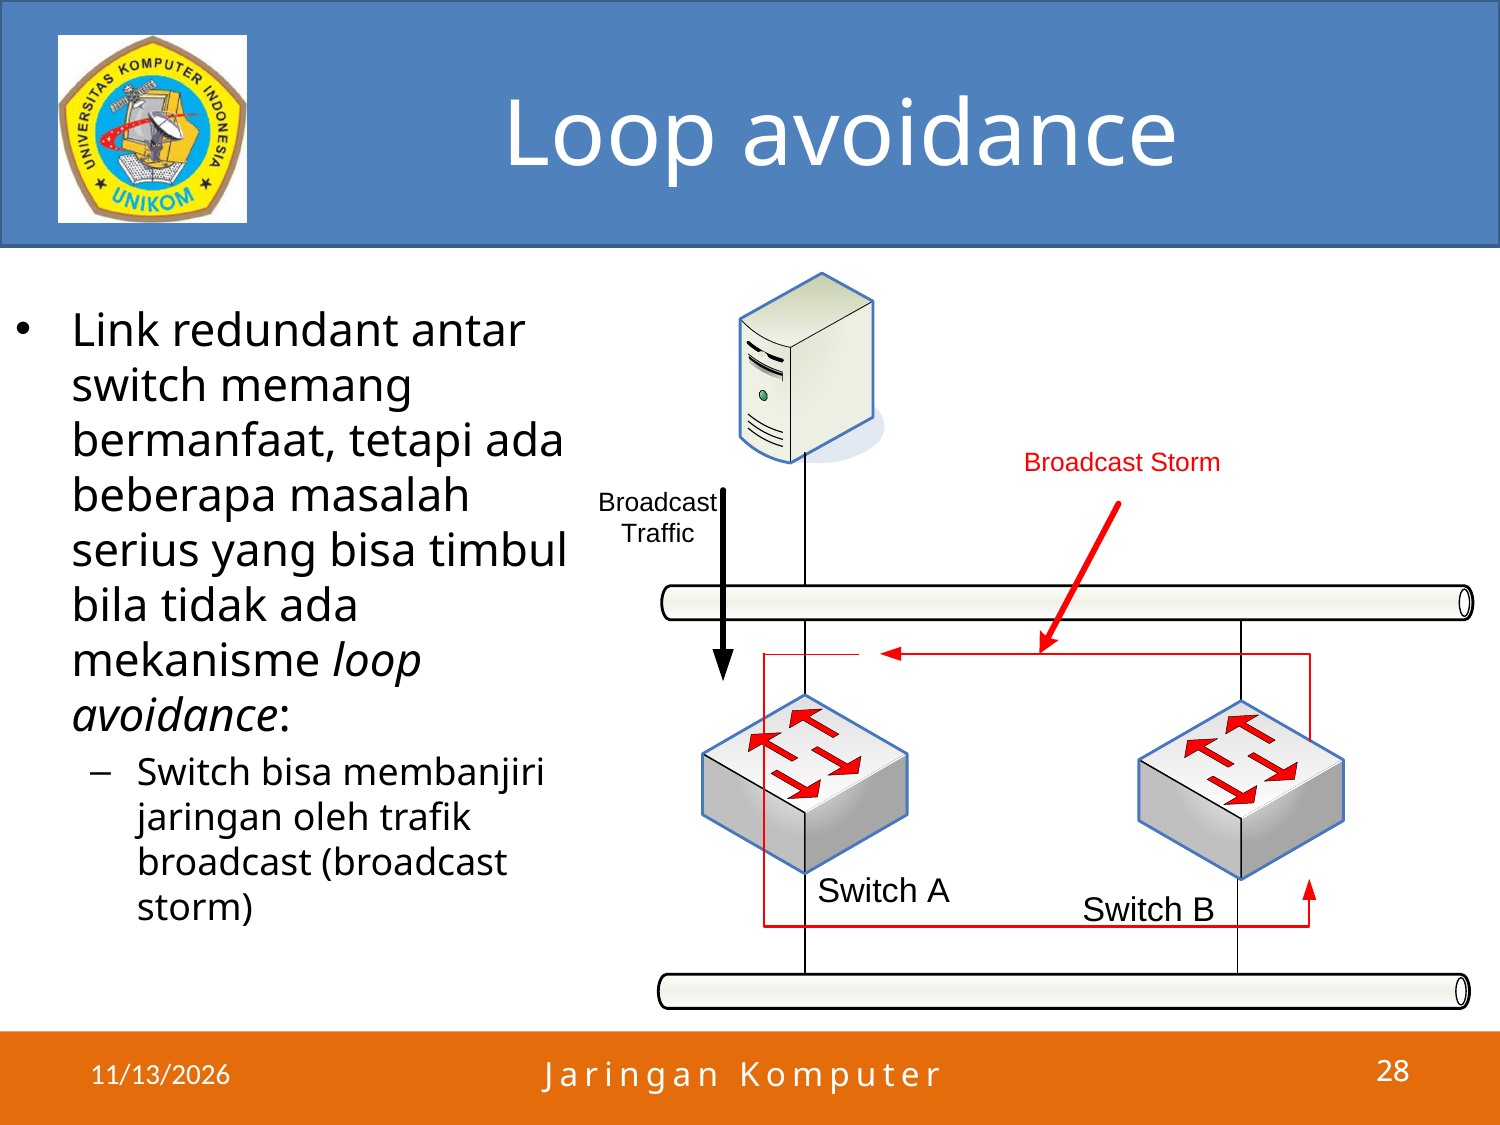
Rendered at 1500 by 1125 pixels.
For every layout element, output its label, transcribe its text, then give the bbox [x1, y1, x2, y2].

footer Jaringan Komputer [512, 1042, 988, 1103]
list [595, 269, 1477, 1013]
text_box 28 [1074, 1042, 1425, 1103]
title Loop avoidance [257, 35, 1425, 223]
picture [58, 35, 247, 223]
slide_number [75, 1042, 425, 1103]
list Link redundant antar switch memang bermanfaat, tetapi ada beberapa masalah serius yang bisa timbul bila tidak ada mekanisme loop avoidance: Switch bisa membanjiri jaringan oleh trafik broadcast (broadcast storm) [0, 292, 586, 1050]
